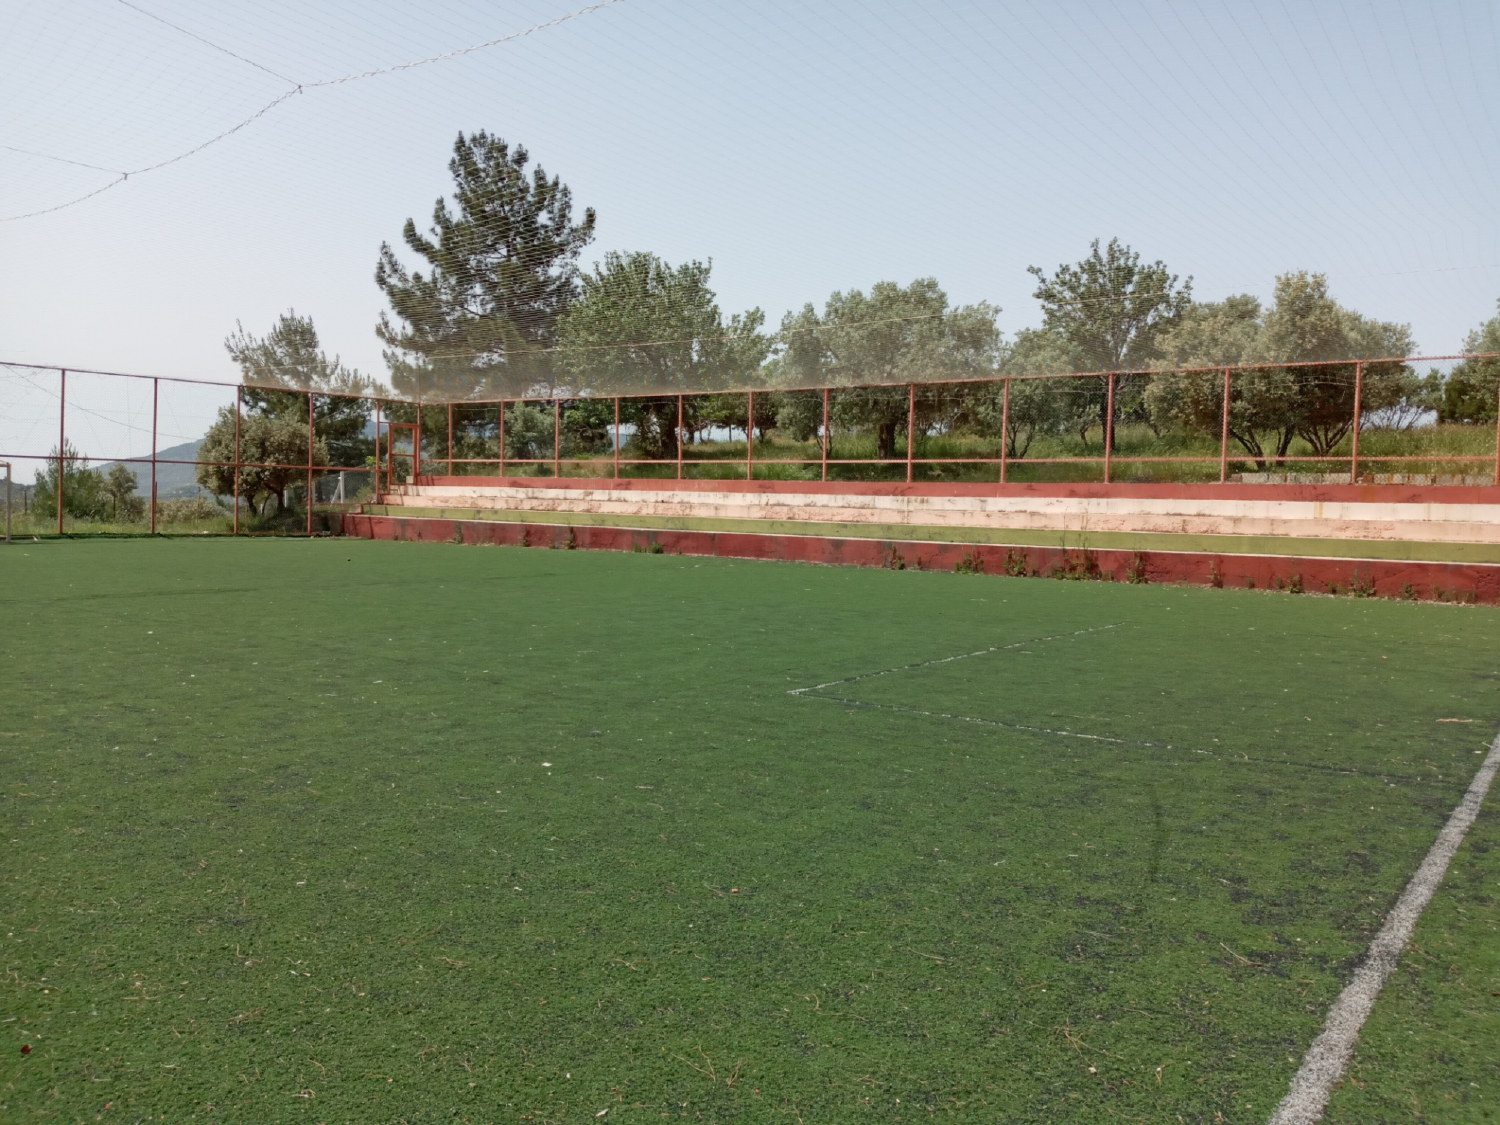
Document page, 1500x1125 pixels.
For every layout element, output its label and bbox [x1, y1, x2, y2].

list [0, 0, 1500, 1125]
